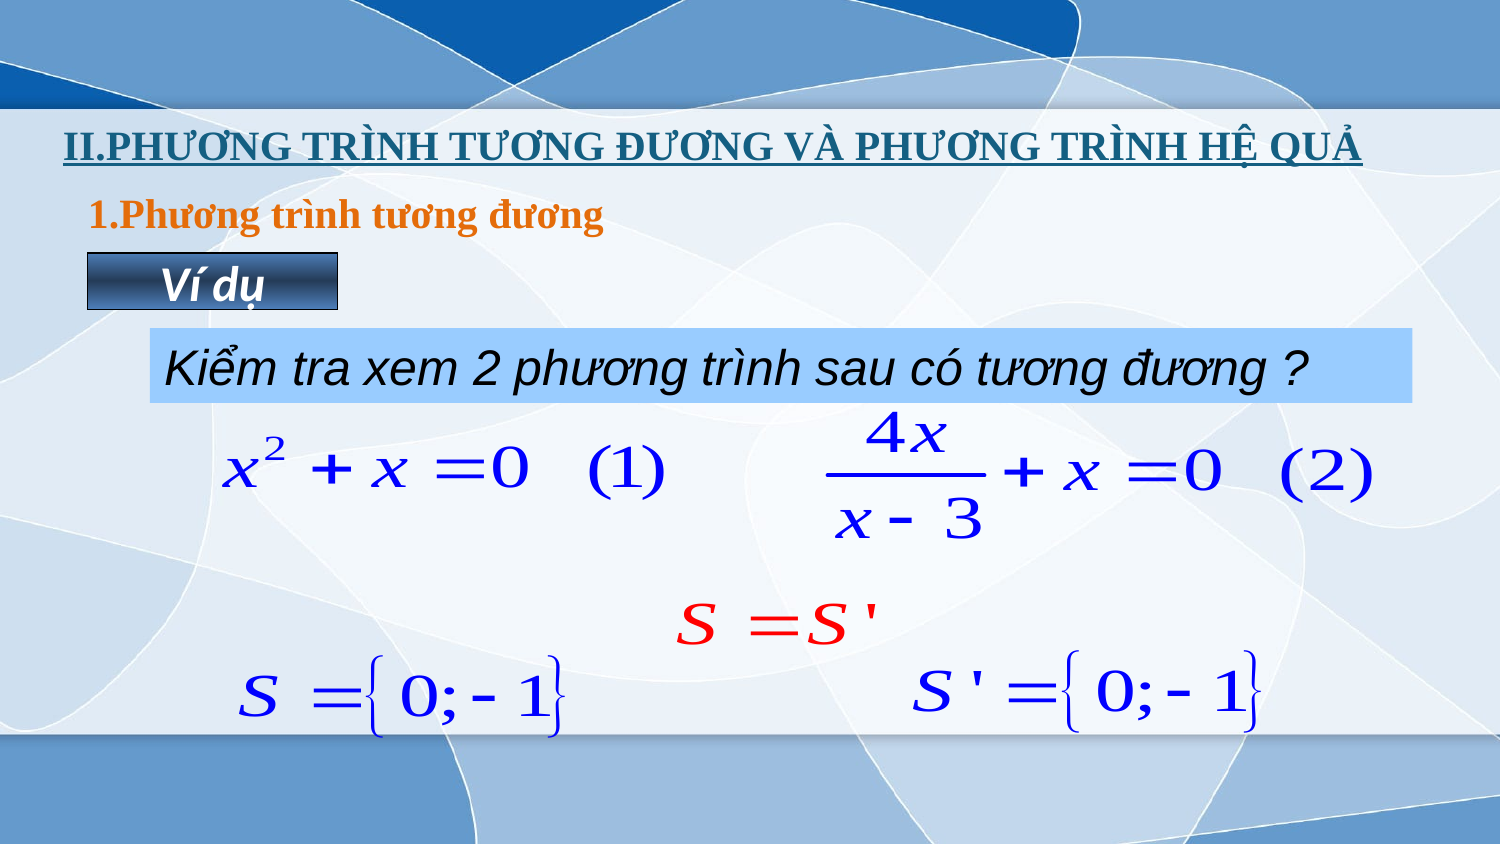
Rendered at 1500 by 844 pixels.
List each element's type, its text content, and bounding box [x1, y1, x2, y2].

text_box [224, 649, 593, 752]
text_box 1.Phương trình tương đương [82, 184, 1400, 753]
picture [0, 0, 1500, 844]
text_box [206, 421, 683, 514]
text_box Ví dụ [87, 253, 338, 310]
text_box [898, 644, 1294, 747]
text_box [813, 393, 1392, 552]
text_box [662, 587, 894, 660]
text_box Kiểm tra xem 2 phương trình sau có tương đương ? [149, 328, 1413, 403]
text_box II.PHƯƠNG TRÌNH TƯƠNG ĐƯƠNG VÀ PHƯƠNG TRÌNH HỆ QUẢ [57, 116, 1413, 160]
